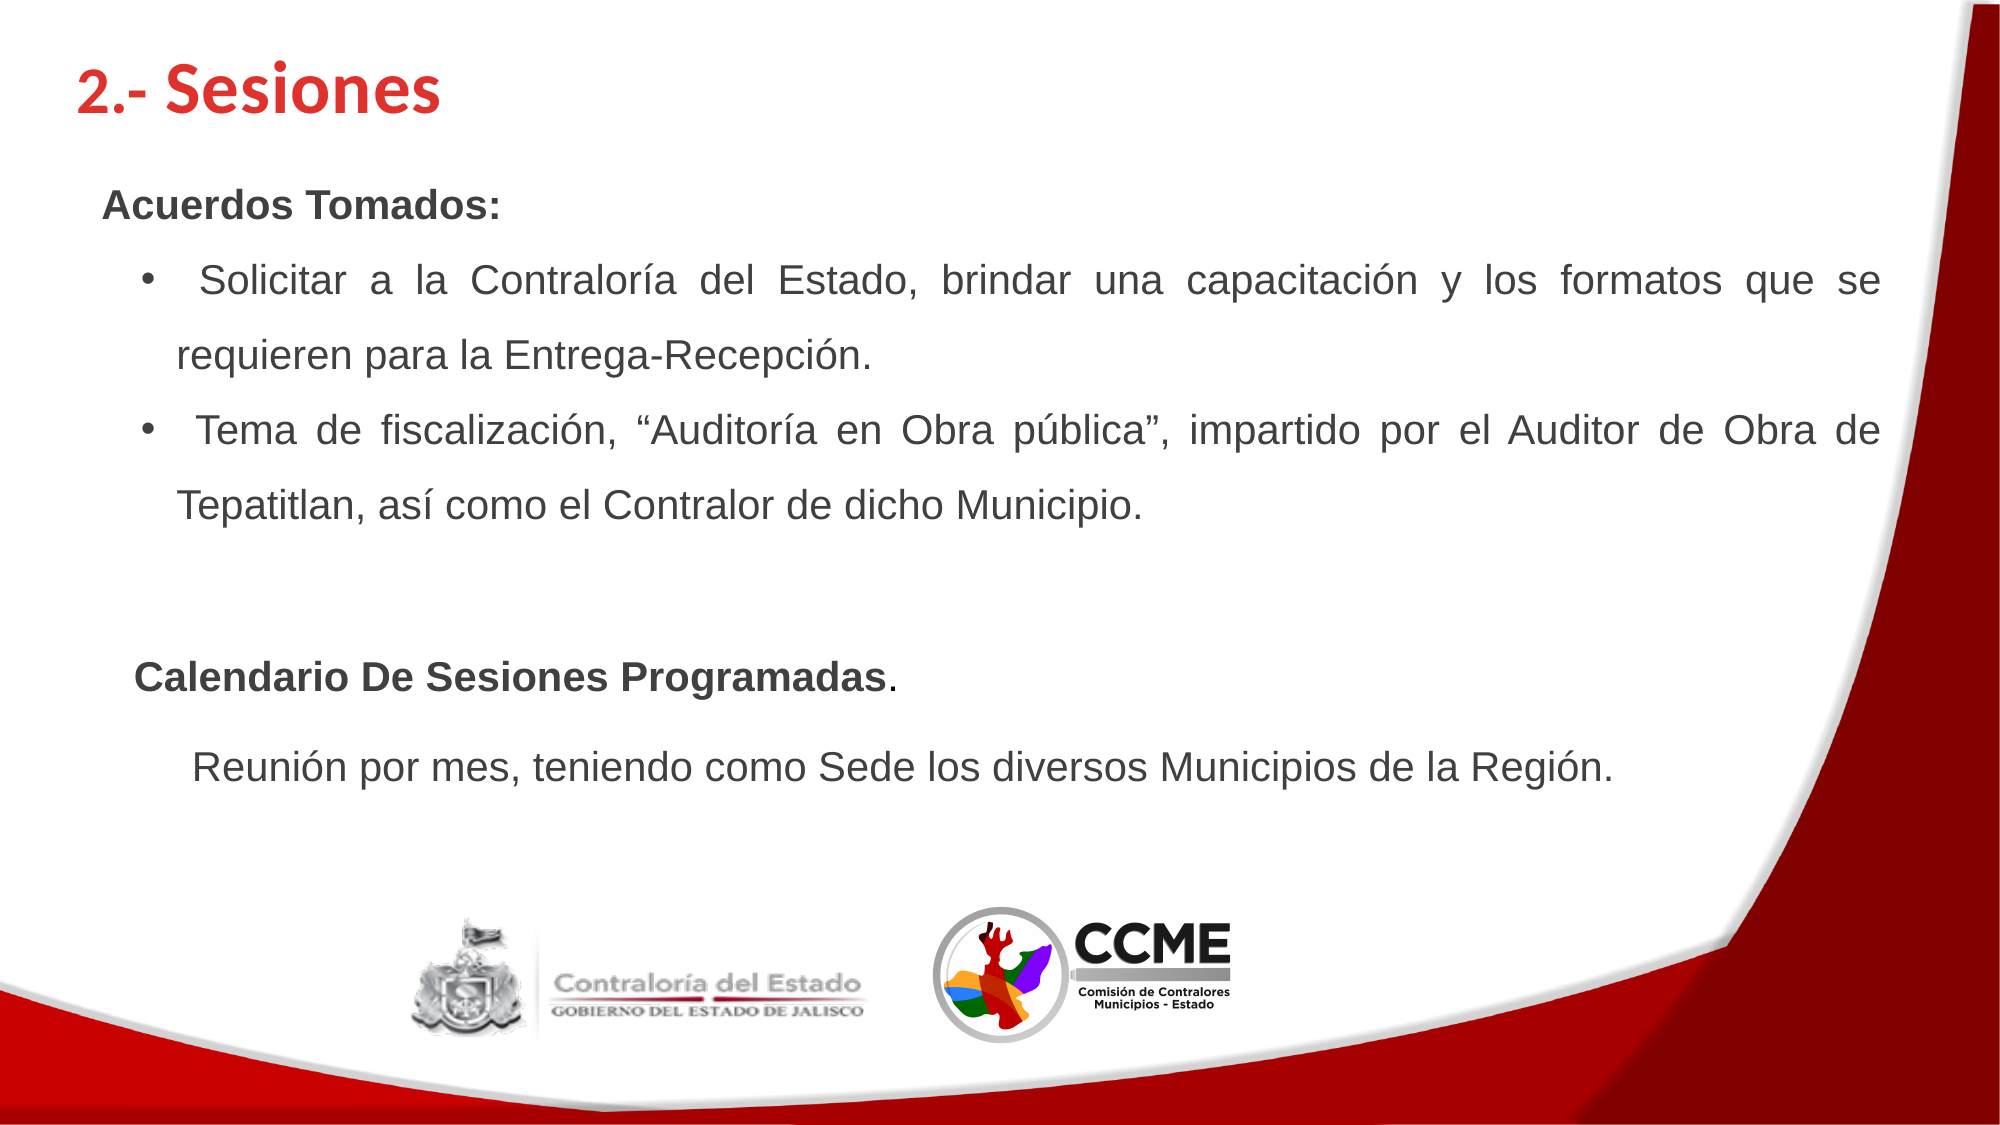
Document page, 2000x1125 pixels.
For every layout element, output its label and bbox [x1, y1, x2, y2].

text_box [0, 0, 2000, 1125]
